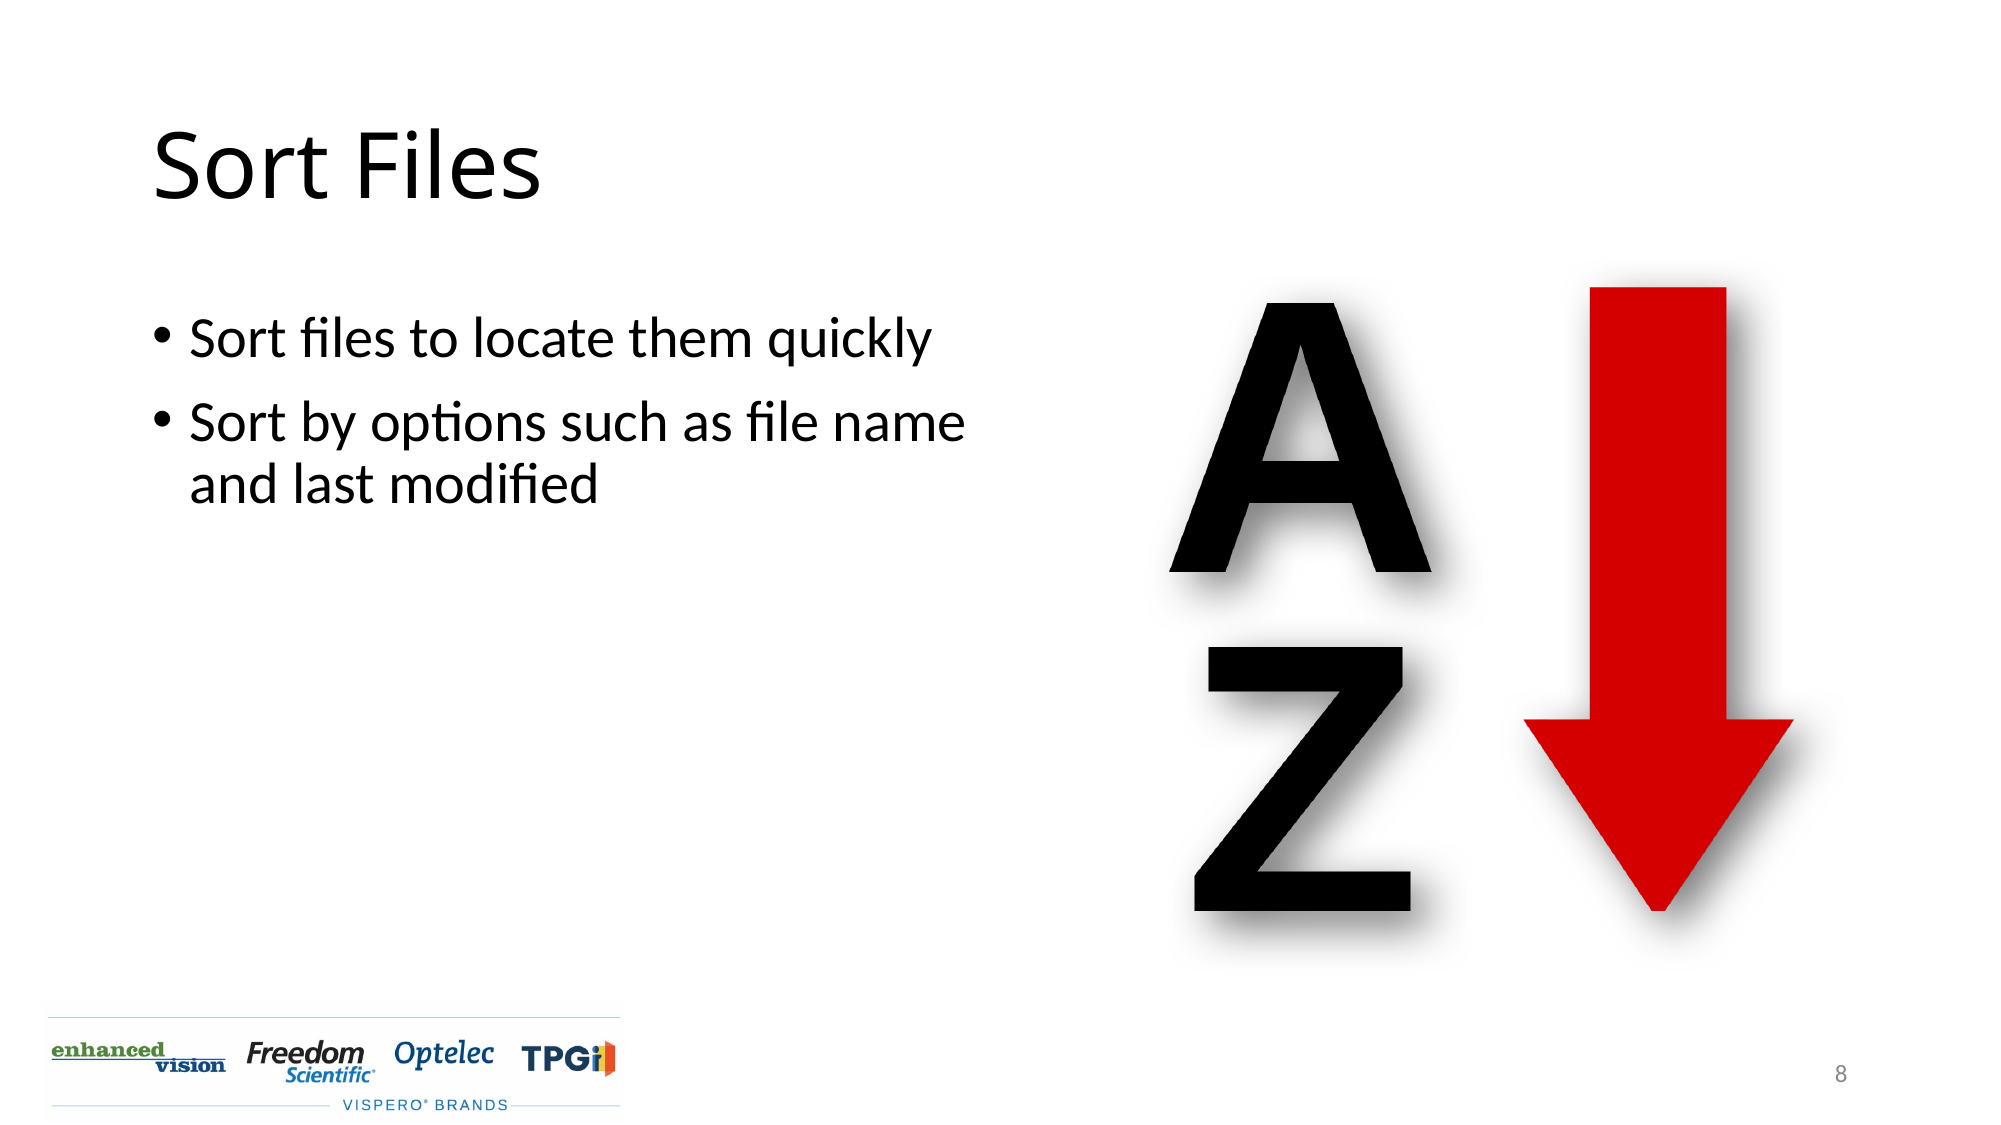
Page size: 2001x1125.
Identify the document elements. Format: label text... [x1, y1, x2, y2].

slide_number 8 [1412, 1042, 1863, 1103]
list Sort files to locate them quickly Sort by options such as file name and last modified [137, 299, 1000, 1014]
title Sort Files [137, 59, 1863, 278]
picture [1148, 277, 1806, 911]
picture [42, 1002, 626, 1123]
